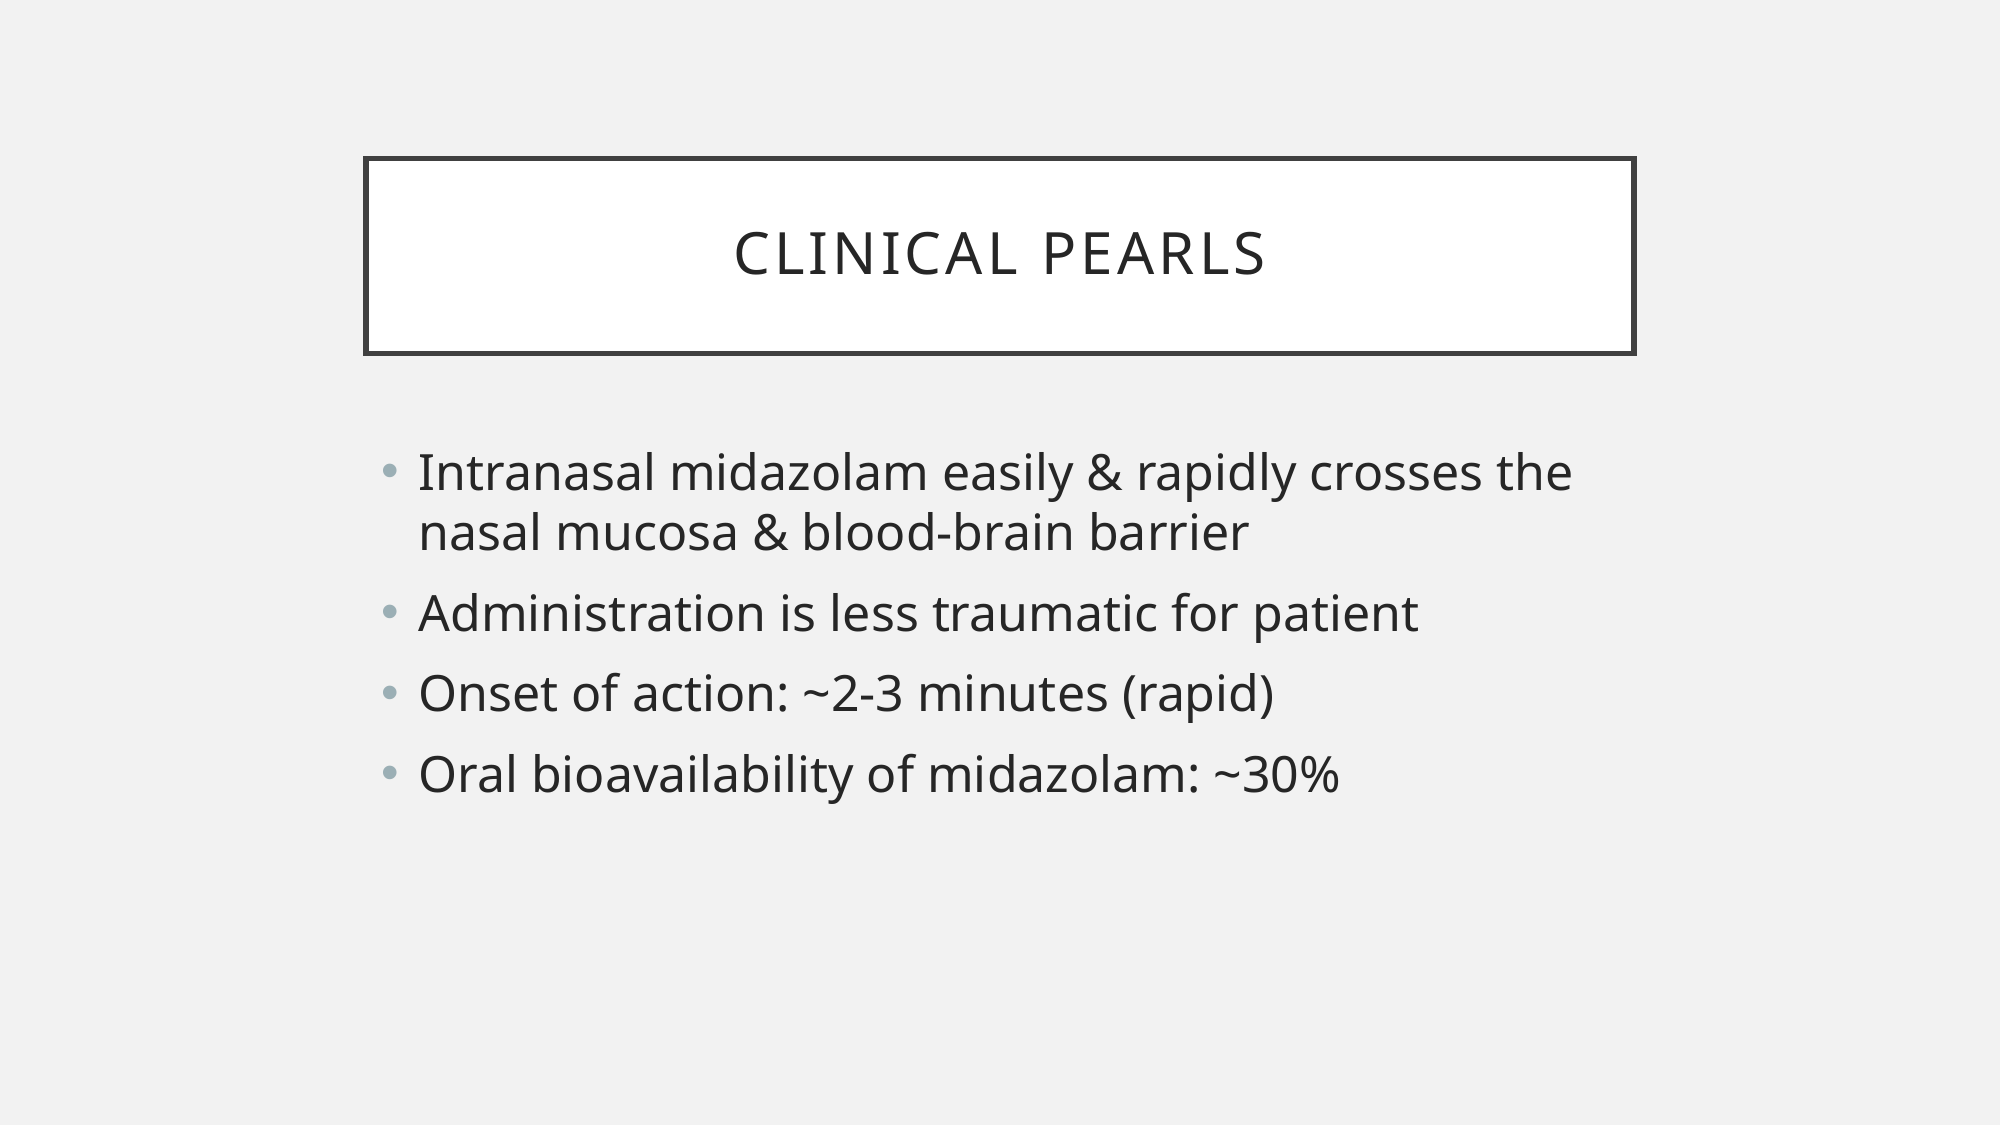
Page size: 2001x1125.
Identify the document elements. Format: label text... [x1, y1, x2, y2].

title Clinical pearls [363, 156, 1637, 356]
list Intranasal midazolam easily & rapidly crosses the nasal mucosa & blood-brain barrier Administration is less traumatic for patient Onset of action: ~2-3 minutes (rapid) Oral bioavailability of midazolam: ~30% [366, 432, 1634, 1061]
